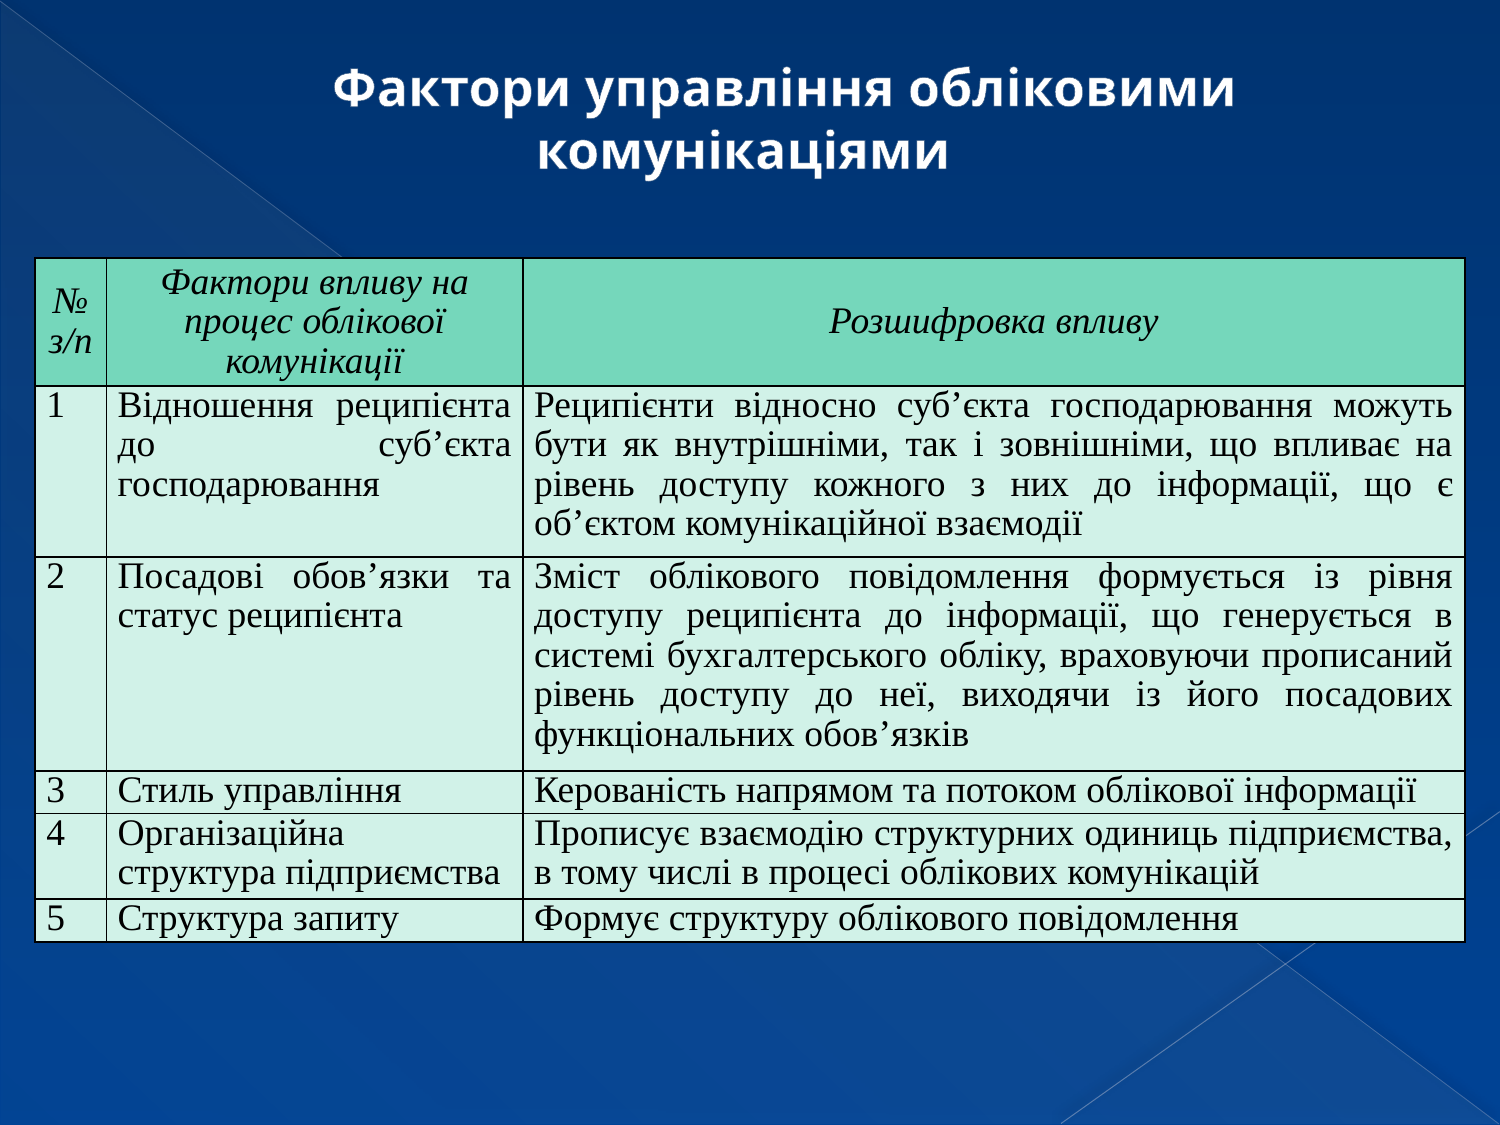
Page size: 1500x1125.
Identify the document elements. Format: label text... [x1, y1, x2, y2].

table_cell 3 [36, 772, 106, 813]
table_cell Структура запиту [107, 900, 522, 941]
table_cell 5 [36, 900, 106, 941]
table_cell Посадові обов’язки та статус реципієнта [107, 558, 522, 770]
table_header Фактори впливу на процес облікової комунікації [107, 259, 522, 385]
table_cell Стиль управління [107, 772, 522, 813]
table_cell 4 [36, 814, 106, 898]
table_header Розшифровка впливу [524, 259, 1464, 385]
table_cell Формує структуру облікового повідомлення [524, 900, 1464, 941]
table_cell 1 [36, 387, 106, 556]
table_cell 2 [36, 558, 106, 770]
text_box Фактори управління обліковими комунікаціями [111, 46, 1389, 187]
table_cell Прописує взаємодію структурних одиниць підприємства, в тому числі в процесі облікових комунікацій [524, 814, 1464, 898]
table_header № з/п [36, 259, 106, 385]
table_cell Відношення реципієнта до суб’єкта господарювання [107, 387, 522, 556]
table_cell Зміст облікового повідомлення формується із рівня доступу реципієнта до інформації, що генерується в системі бухгалтерського обліку, враховуючи прописаний рівень доступу до неї, виходячи із його посадових функціональних обов’язків [524, 558, 1464, 770]
table_cell Реципієнти відносно суб’єкта господарювання можуть бути як внутрішніми, так і зовнішніми, що впливає на рівень доступу кожного з них до інформації, що є об’єктом комунікаційної взаємодії [524, 387, 1464, 556]
table_cell Керованість напрямом та потоком облікової інформації [524, 772, 1464, 813]
table_cell Організаційна структура підприємства [107, 814, 522, 898]
